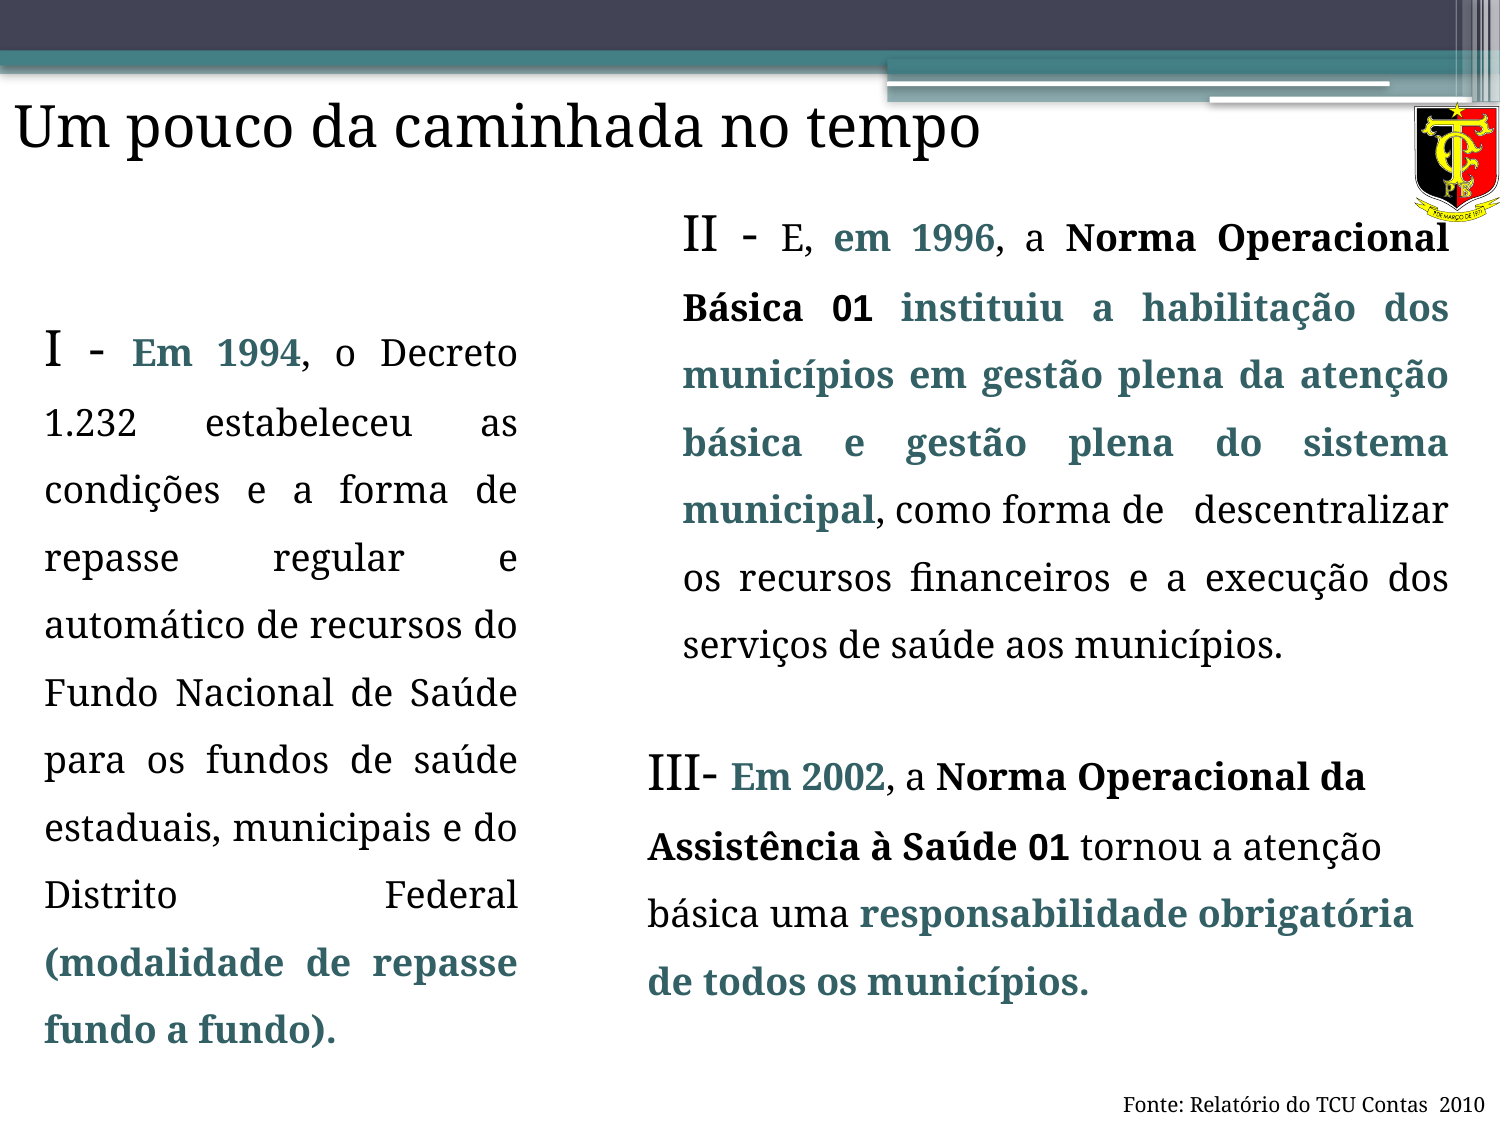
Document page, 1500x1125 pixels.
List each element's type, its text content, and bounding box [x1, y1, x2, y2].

text_box III- Em 2002, a Norma Operacional da Assistência à Saúde 01 tornou a atenção básica uma responsabilidade obrigatória de todos os municípios. [632, 703, 1442, 1011]
text_box Fonte: Relatório do TCU Contas 2010 [808, 1084, 1500, 1125]
text_box Um pouco da caminhada no tempo [0, 82, 1184, 167]
picture [1413, 101, 1500, 223]
text_box II - E, em 1996, a Norma Operacional Básica 01 instituiu a habilitação dos municípios em gestão plena da atenção básica e gestão plena do sistema municipal, como forma de descentralizar os recursos financeiros e a execução dos serviços de saúde aos municípios. [667, 163, 1465, 674]
text_box I - Em 1994, o Decreto 1.232 estabeleceu as condições e a forma de repasse regular e automático de recursos do Fundo Nacional de Saúde para os fundos de saúde estaduais, municipais e do Distrito Federal (modalidade de repasse fundo a fundo). [29, 278, 534, 1059]
